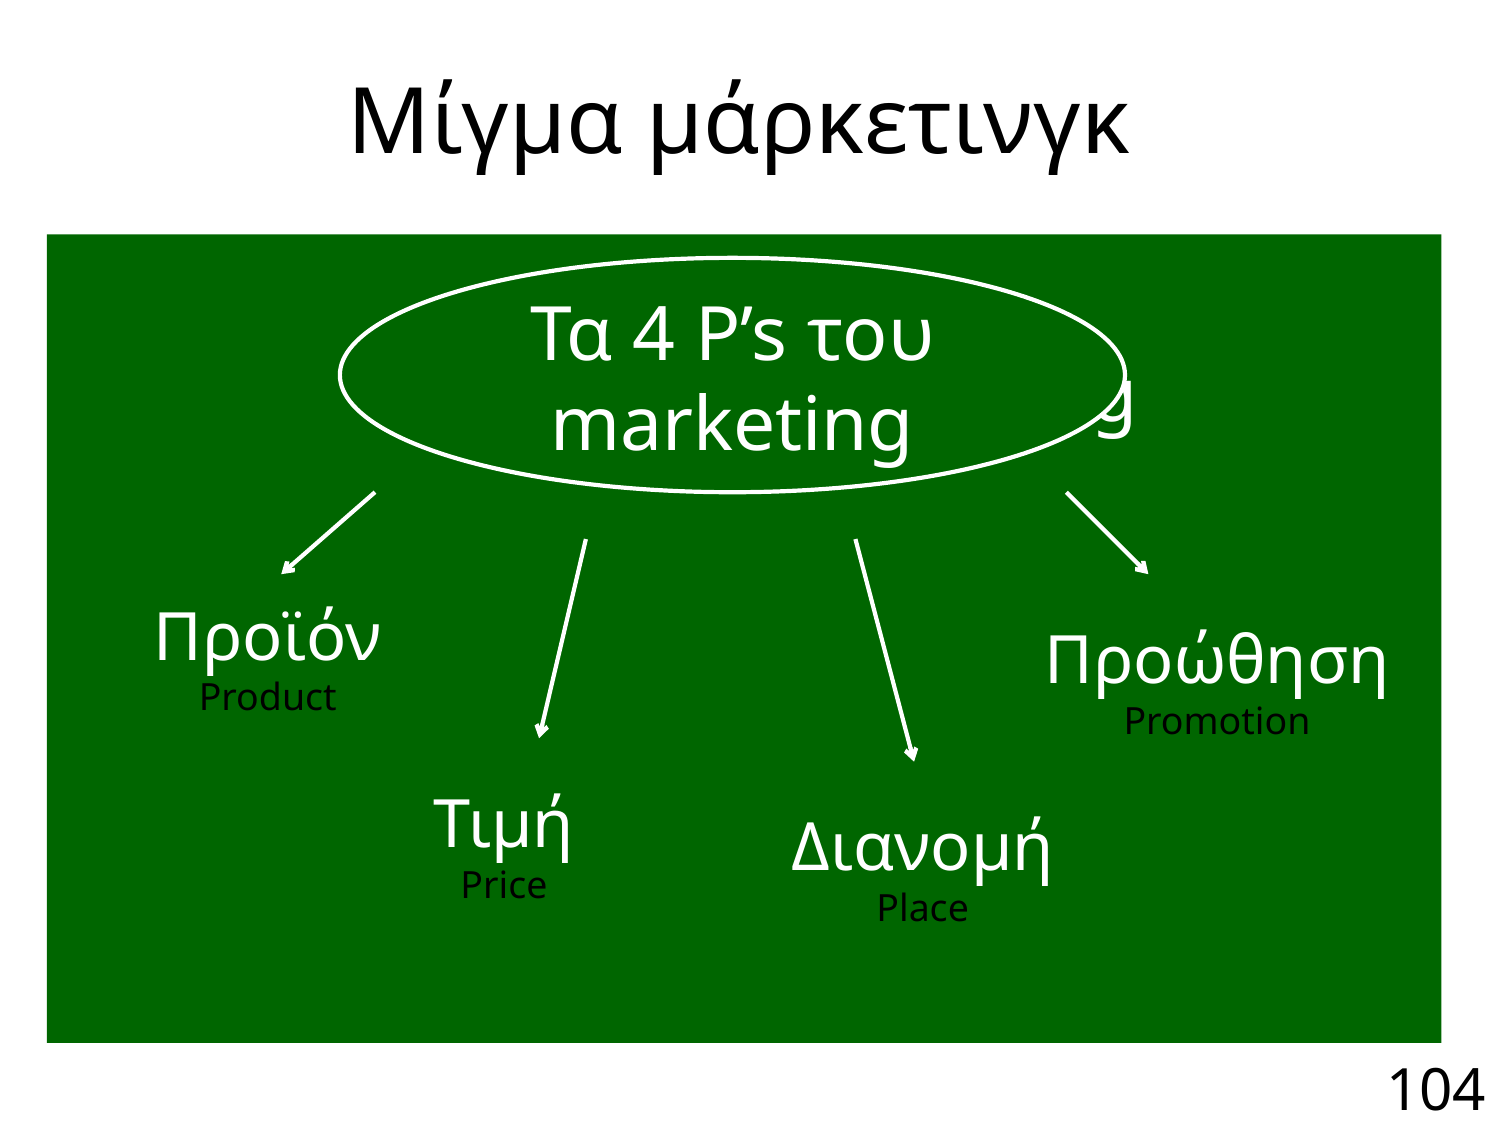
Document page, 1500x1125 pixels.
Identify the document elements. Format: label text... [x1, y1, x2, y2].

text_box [280, 491, 376, 575]
text_box Τα 4 P’s του marketing [337, 255, 1128, 495]
text_box Τιμή Price [419, 773, 589, 914]
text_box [462, 614, 663, 663]
list Τα 4 P’s του marketing [46, 234, 1442, 1043]
title Μίγμα μάρκετινγκ [46, 35, 1432, 200]
text_box Προϊόν Product [138, 585, 397, 726]
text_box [1066, 491, 1149, 575]
text_box 104 [1278, 1046, 1500, 1125]
text_box Προώθηση Promotion [1029, 609, 1405, 749]
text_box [773, 620, 997, 680]
text_box Διανομή Place [776, 796, 1069, 937]
